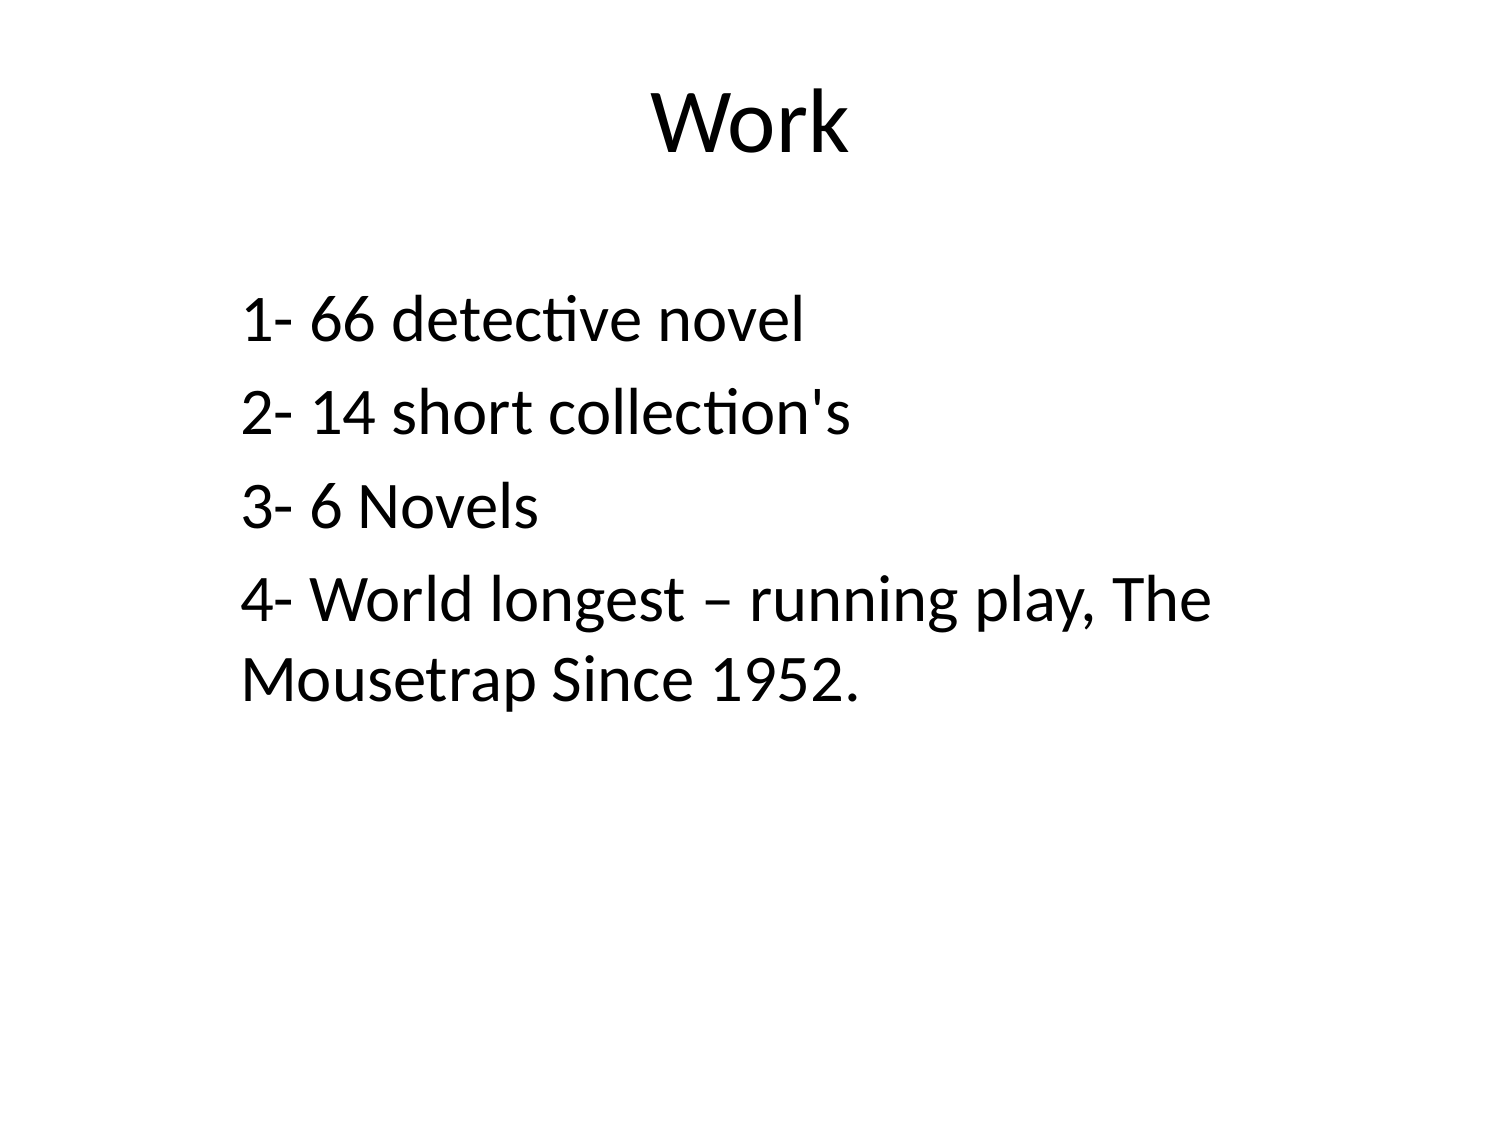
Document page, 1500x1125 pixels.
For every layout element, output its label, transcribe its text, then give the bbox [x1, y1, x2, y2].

subtitle 1- 66 detective novel 2- 14 short collection's 3- 6 Novels 4- World longest – running play, The Mousetrap Since 1952. [225, 267, 1275, 925]
title Work [112, 0, 1388, 232]
